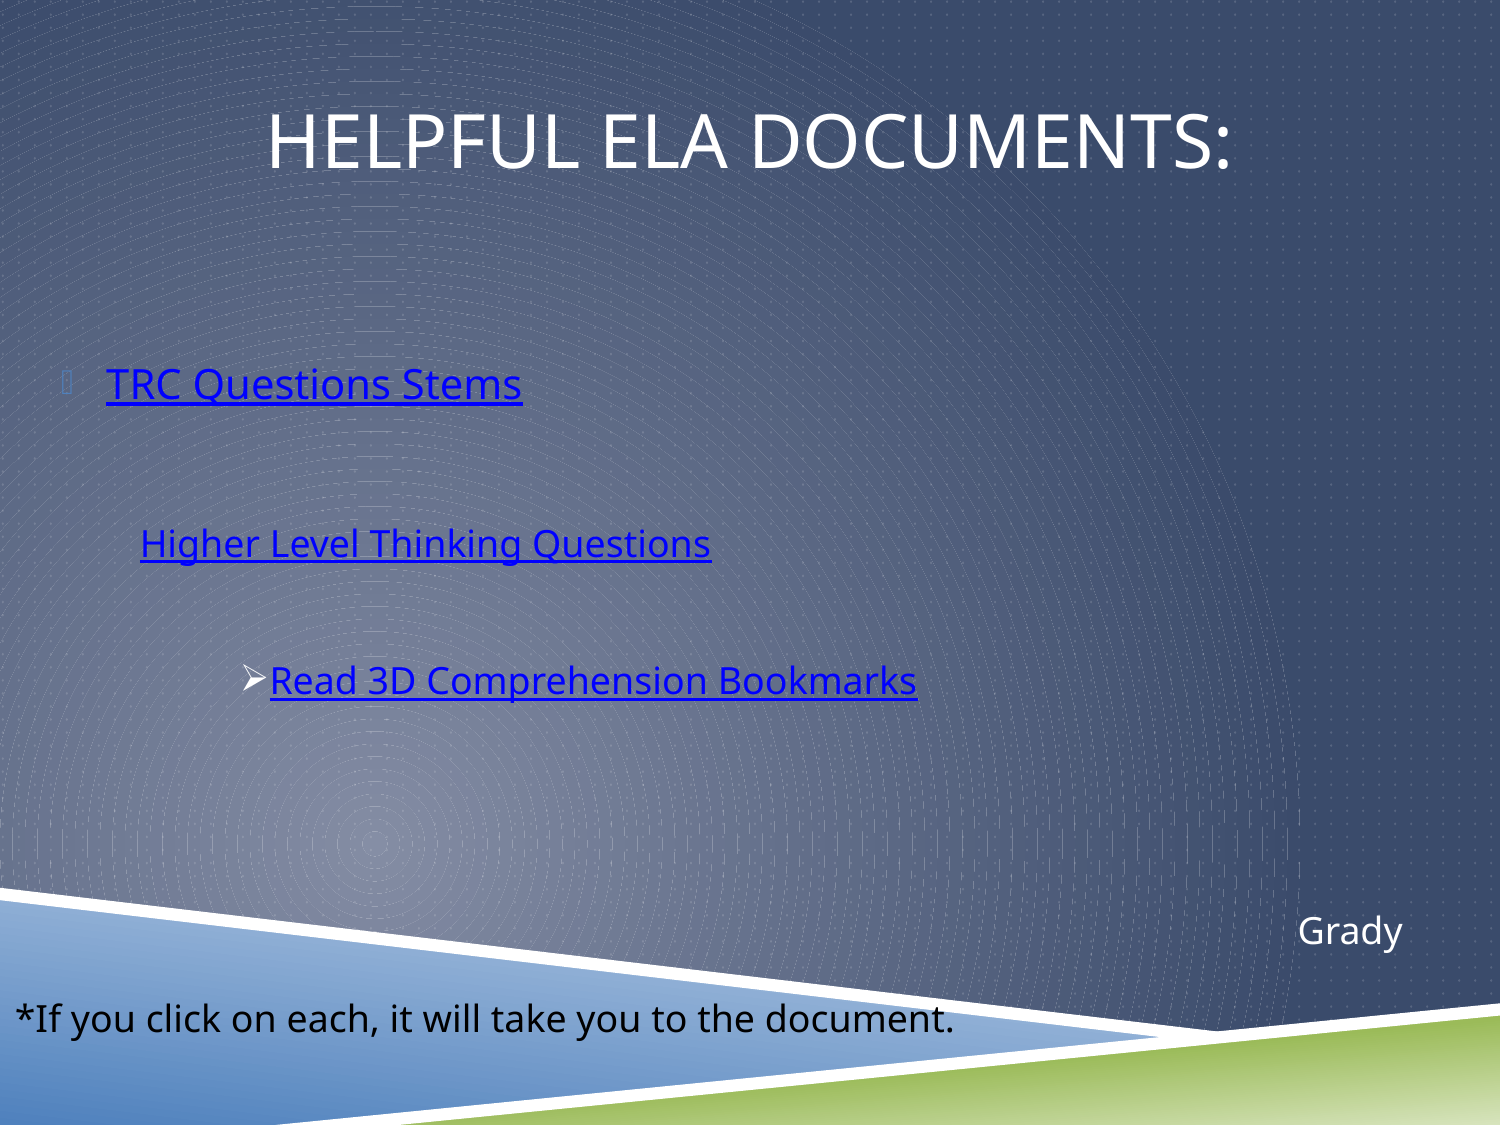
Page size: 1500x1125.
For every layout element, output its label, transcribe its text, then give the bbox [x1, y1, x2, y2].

text_box *If you click on each, it will take you to the document. [0, 987, 1188, 1048]
title Helpful ELA documents: [112, 45, 1388, 233]
list TRC Questions Stems [50, 350, 625, 438]
text_box Higher Level Thinking Questions [125, 512, 825, 579]
text_box Read 3D Comprehension Bookmarks [224, 649, 1338, 716]
text_box Grady [1282, 899, 1418, 960]
